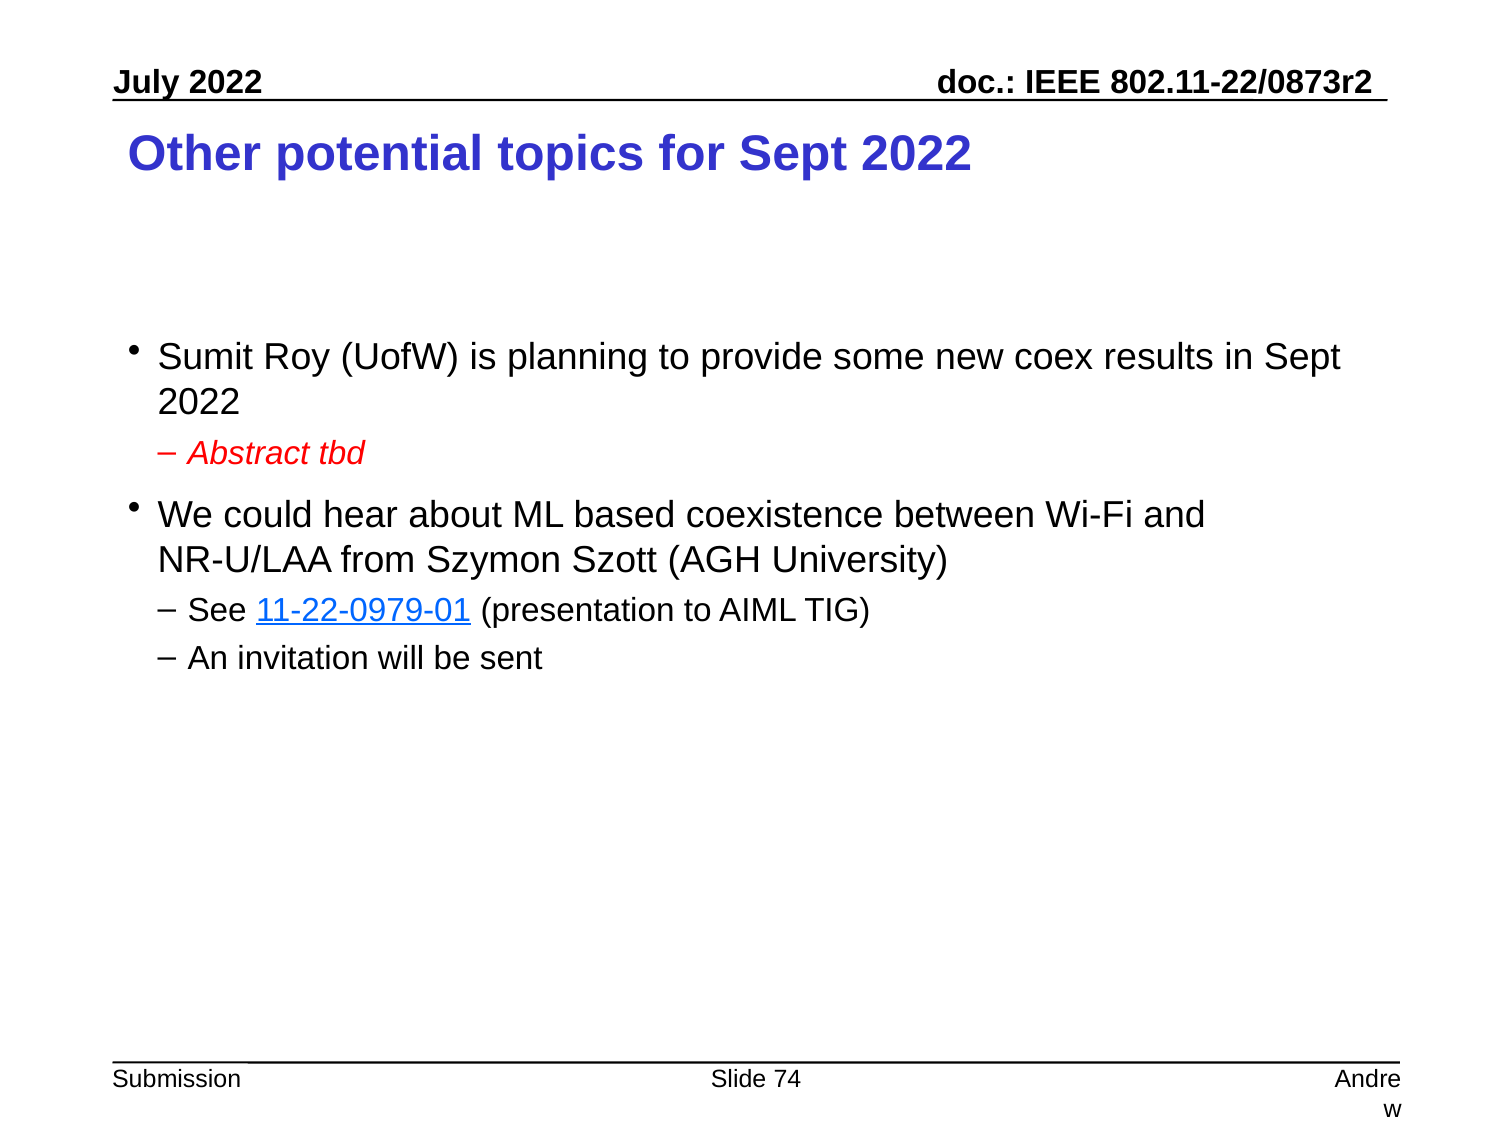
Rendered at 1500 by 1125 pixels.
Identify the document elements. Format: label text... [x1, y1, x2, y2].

title Other potential topics for Sept 2022 [112, 112, 1388, 288]
footer Andrew Myles, Cisco [1320, 1061, 1402, 1093]
slide_number Slide 74 [709, 1061, 803, 1093]
list Sumit Roy (UofW) is planning to provide some new coex results in Sept 2022 Abstract tbd We could hear about ML based coexistence between Wi-Fi and NR-U/LAA from Szymon Szott (AGH University) See 11-22-0979-01 (presentation to AIML TIG) An invitation will be sent [112, 324, 1388, 1000]
